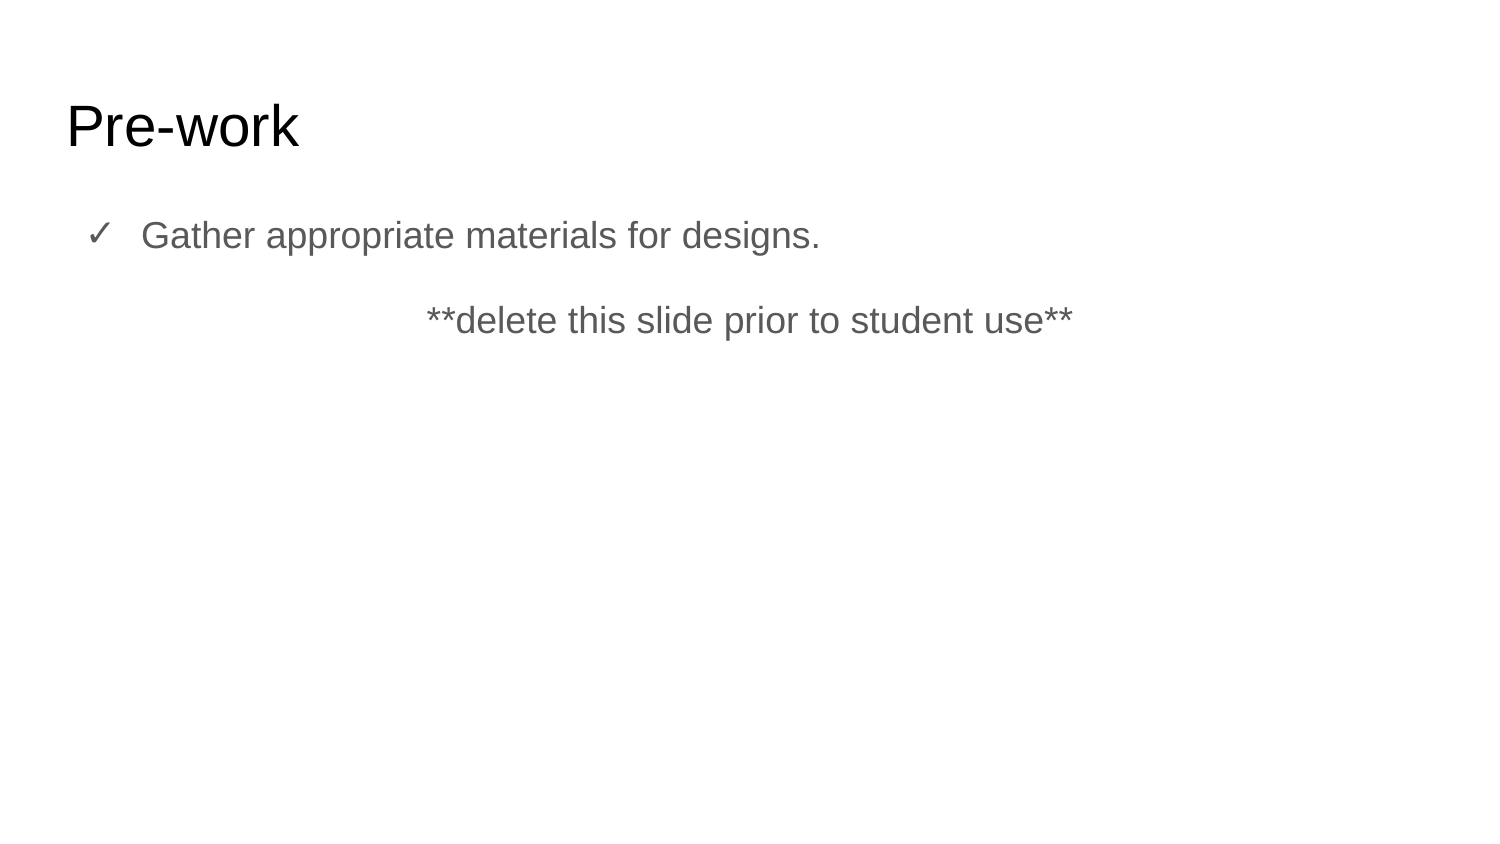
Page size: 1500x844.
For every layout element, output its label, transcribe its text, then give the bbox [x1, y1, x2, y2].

title Pre-work [51, 72, 1449, 167]
list Gather appropriate materials for designs. **delete this slide prior to student use** [51, 189, 1449, 750]
